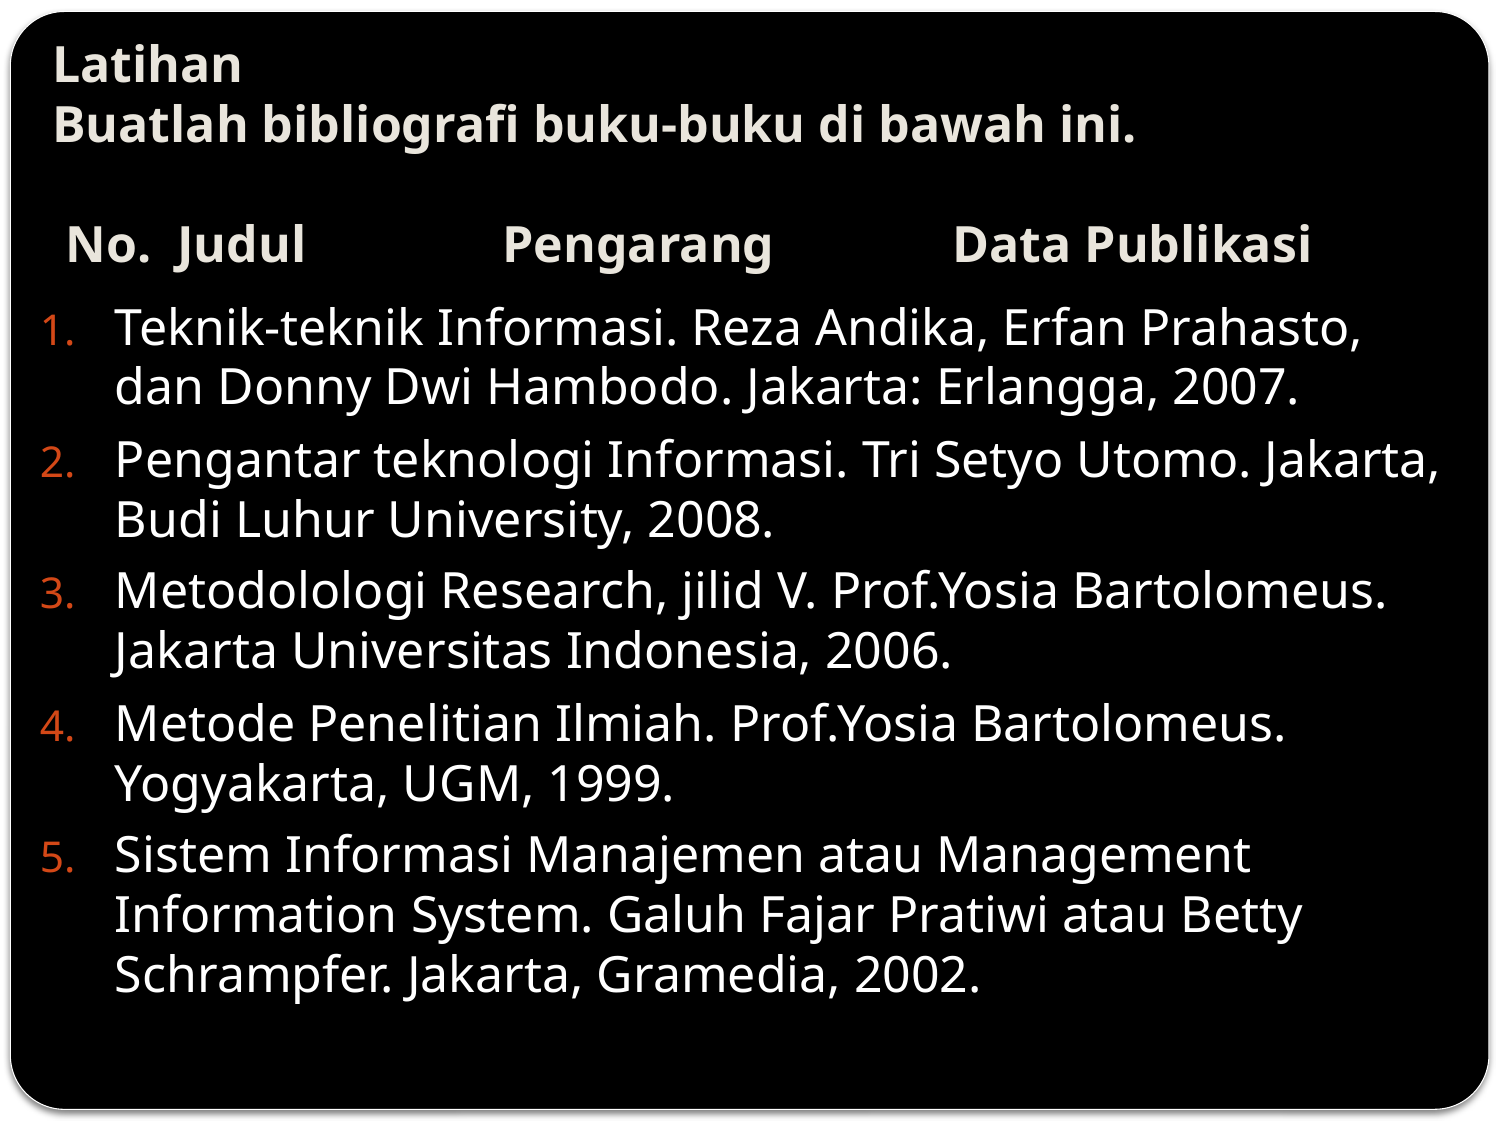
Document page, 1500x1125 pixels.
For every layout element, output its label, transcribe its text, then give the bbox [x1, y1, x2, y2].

title Latihan Buatlah bibliografi buku-buku di bawah ini. No. Judul Pengarang Data Publikasi [37, 24, 1476, 287]
list Teknik-teknik Informasi. Reza Andika, Erfan Prahasto, dan Donny Dwi Hambodo. Jakarta: Erlangga, 2007. Pengantar teknologi Informasi. Tri Setyo Utomo. Jakarta, Budi Luhur University, 2008. Metodolologi Research, jilid V. Prof.Yosia Bartolomeus. Jakarta Universitas Indonesia, 2006. Metode Penelitian Ilmiah. Prof.Yosia Bartolomeus. Yogyakarta, UGM, 1999. Sistem Informasi Manajemen atau Management Information System. Galuh Fajar Pratiwi atau Betty Schrampfer. Jakarta, Gramedia, 2002. [24, 287, 1476, 1076]
